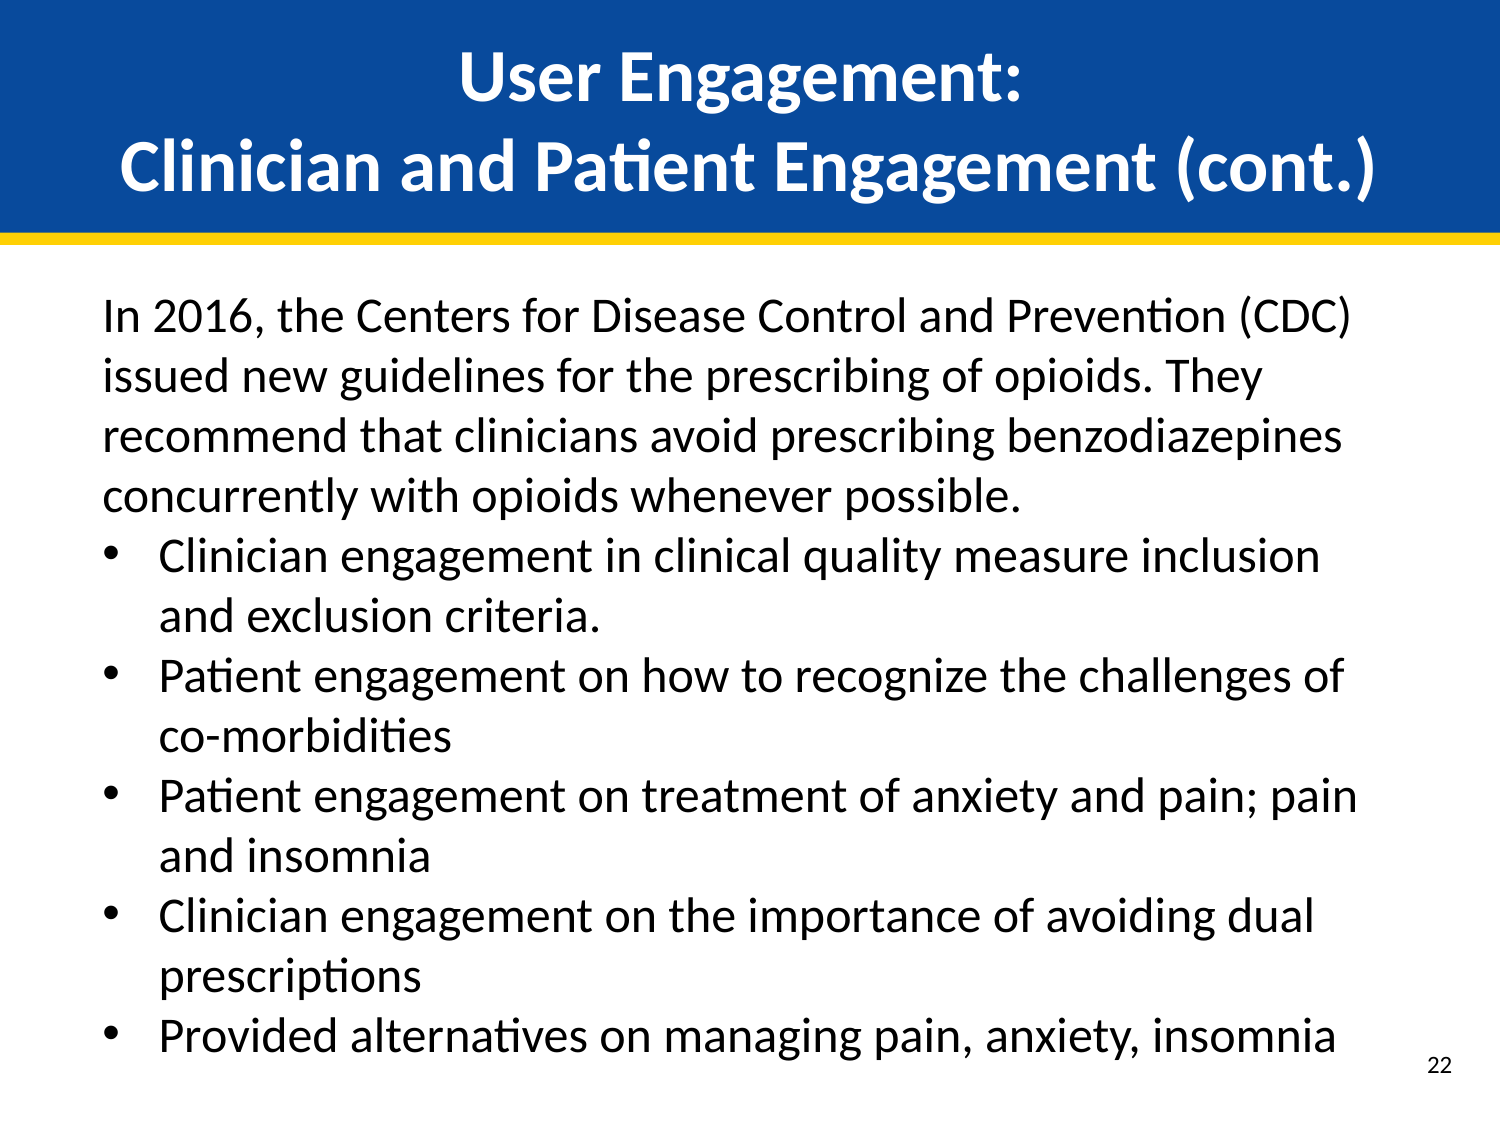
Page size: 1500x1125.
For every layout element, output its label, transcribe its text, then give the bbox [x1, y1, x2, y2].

title User Engagement: Clinician and Patient Engagement (cont.) [0, 0, 1500, 233]
text_box In 2016, the Centers for Disease Control and Prevention (CDC) issued new guidelines for the prescribing of opioids. They recommend that clinicians avoid prescribing benzodiazepines concurrently with opioids whenever possible. Clinician engagement in clinical quality measure inclusion and exclusion criteria. Patient engagement on how to recognize the challenges of co-morbidities Patient engagement on treatment of anxiety and pain; pain and insomnia Clinician engagement on the importance of avoiding dual prescriptions Provided alternatives on managing pain, anxiety, insomnia [87, 274, 1388, 1070]
